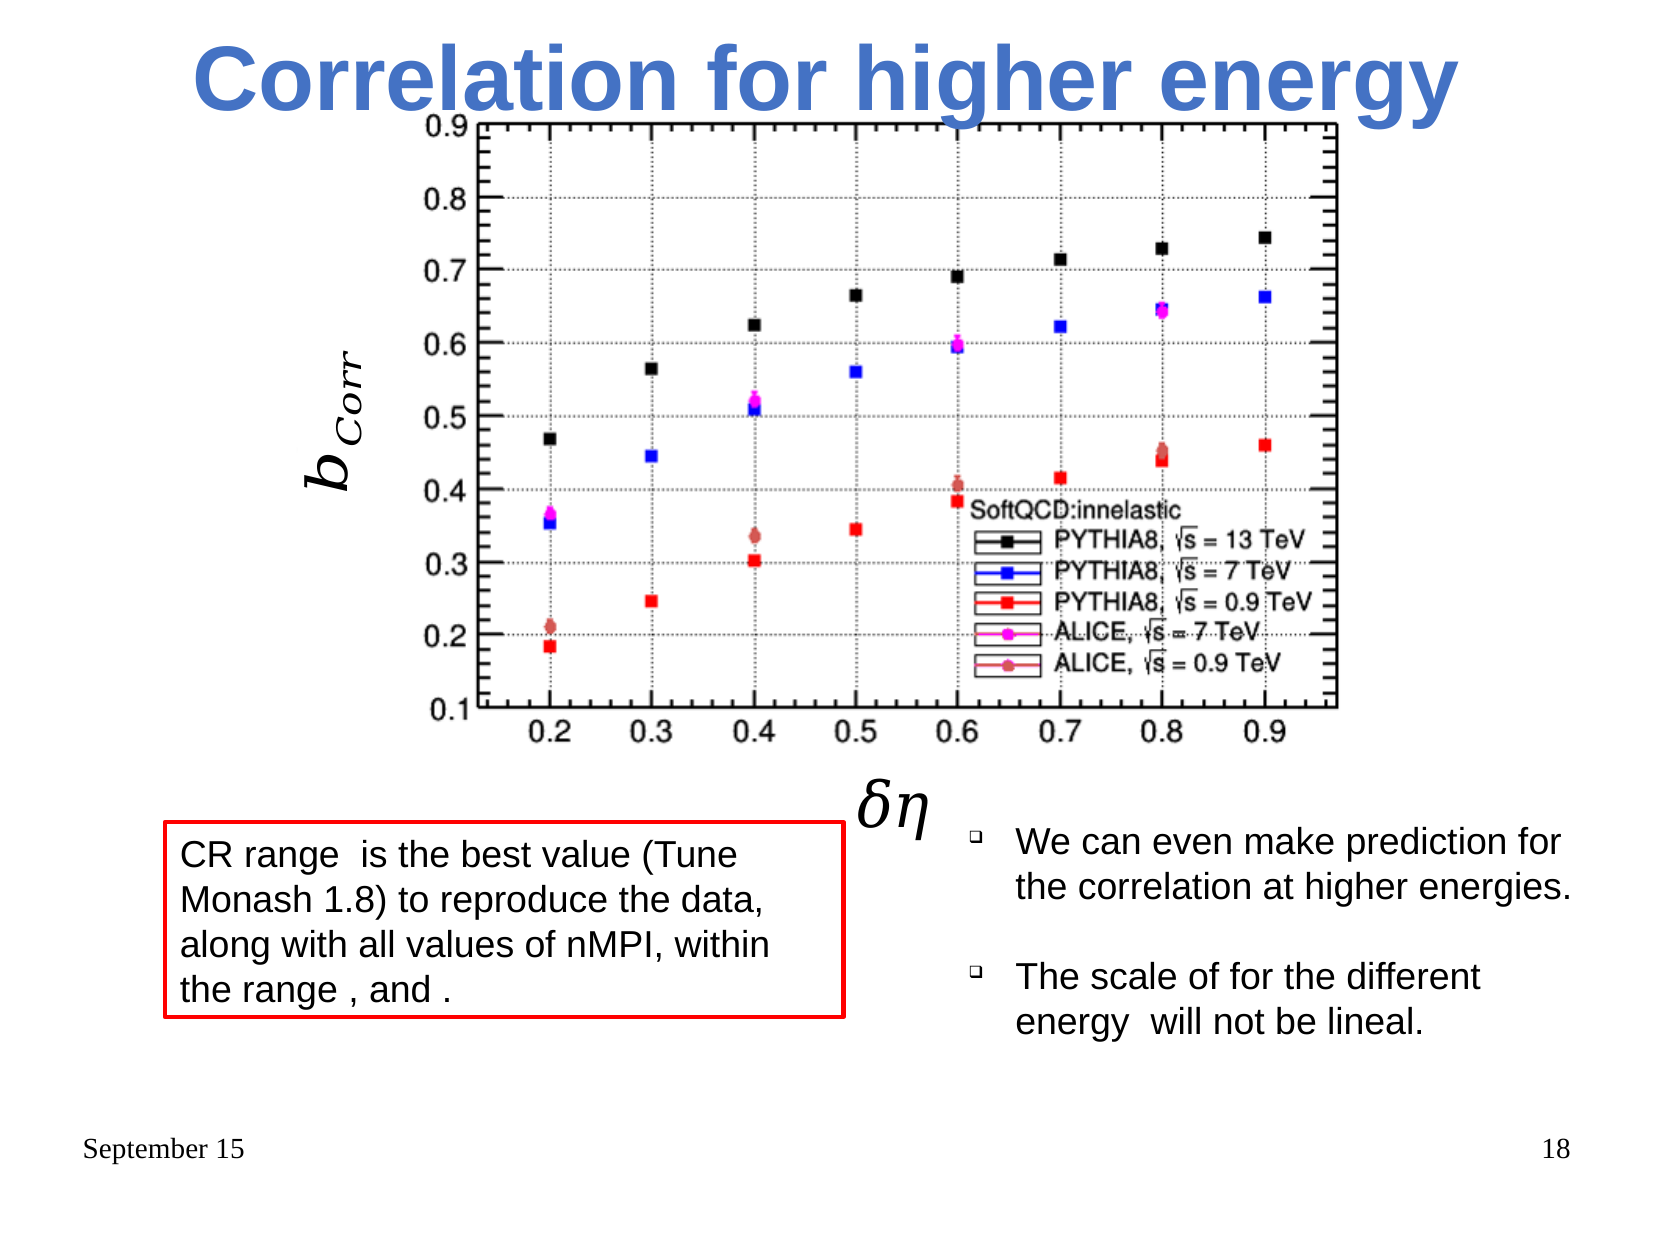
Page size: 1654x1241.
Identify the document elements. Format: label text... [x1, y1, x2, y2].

slide_number 18 [1185, 1129, 1571, 1216]
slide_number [82, 1129, 468, 1216]
picture [283, 102, 1370, 842]
title Correlation for higher energy [59, 6, 1595, 140]
